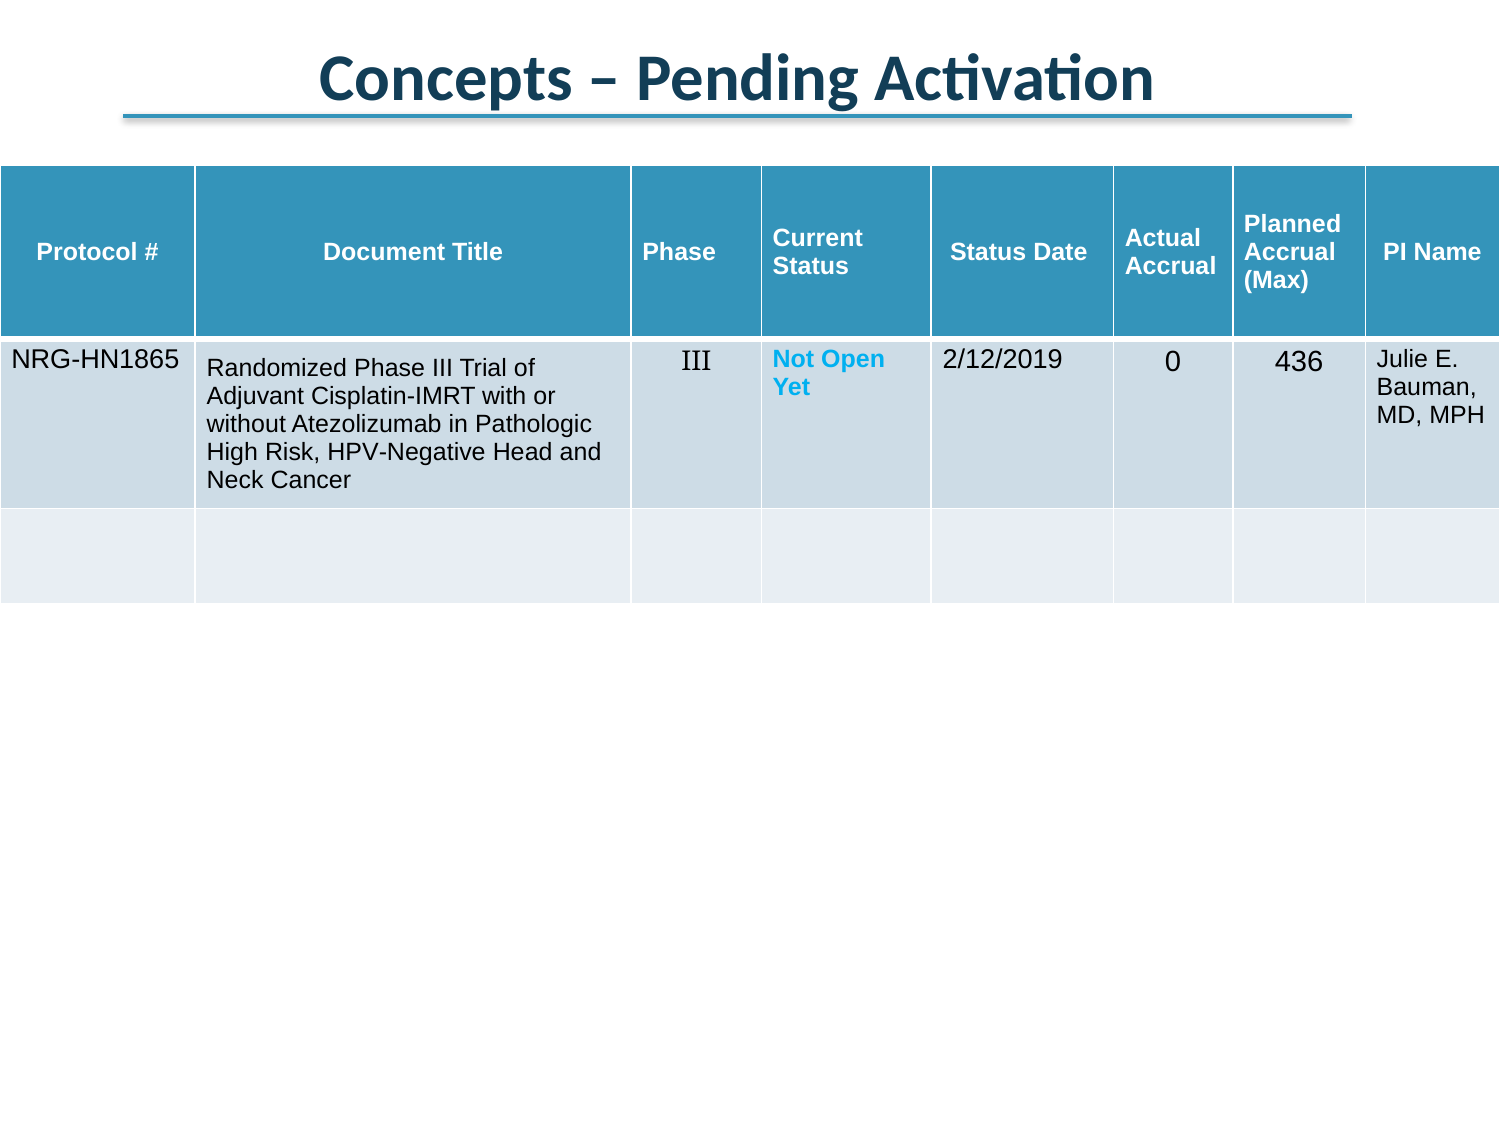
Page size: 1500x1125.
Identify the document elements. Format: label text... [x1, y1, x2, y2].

table_header Protocol # [1, 166, 194, 336]
table_header Actual Accrual [1114, 166, 1232, 336]
table_cell [1, 509, 194, 603]
table_cell Randomized Phase III Trial of Adjuvant Cisplatin‐IMRT with or without Atezolizumab in Pathologic High Risk, HPV‐Negative Head and Neck Cancer [196, 342, 630, 508]
table_cell Not Open Yet [762, 342, 930, 508]
table_cell 0 [1114, 342, 1232, 508]
table_cell [1366, 509, 1499, 603]
table_cell [762, 509, 930, 603]
table_header Current Status [762, 166, 930, 336]
table_cell [932, 509, 1113, 603]
table_header PI Name [1366, 166, 1499, 336]
table_header Planned Accrual (Max) [1234, 166, 1365, 336]
table_cell Julie E. Bauman, MD, MPH [1366, 342, 1499, 508]
table_cell 436 [1234, 342, 1365, 508]
table_header Document Title [196, 166, 630, 336]
table_cell III [632, 342, 761, 508]
table_cell NRG-HN1865 [1, 342, 194, 508]
table_cell [632, 509, 761, 603]
title Concepts – Pending Activation [59, 33, 1416, 117]
table_header Status Date [932, 166, 1113, 336]
table_cell [1234, 509, 1365, 603]
table_cell 2/12/2019 [932, 342, 1113, 508]
table_cell [1114, 509, 1232, 603]
table_header Phase [632, 166, 761, 336]
table_cell [196, 509, 630, 603]
